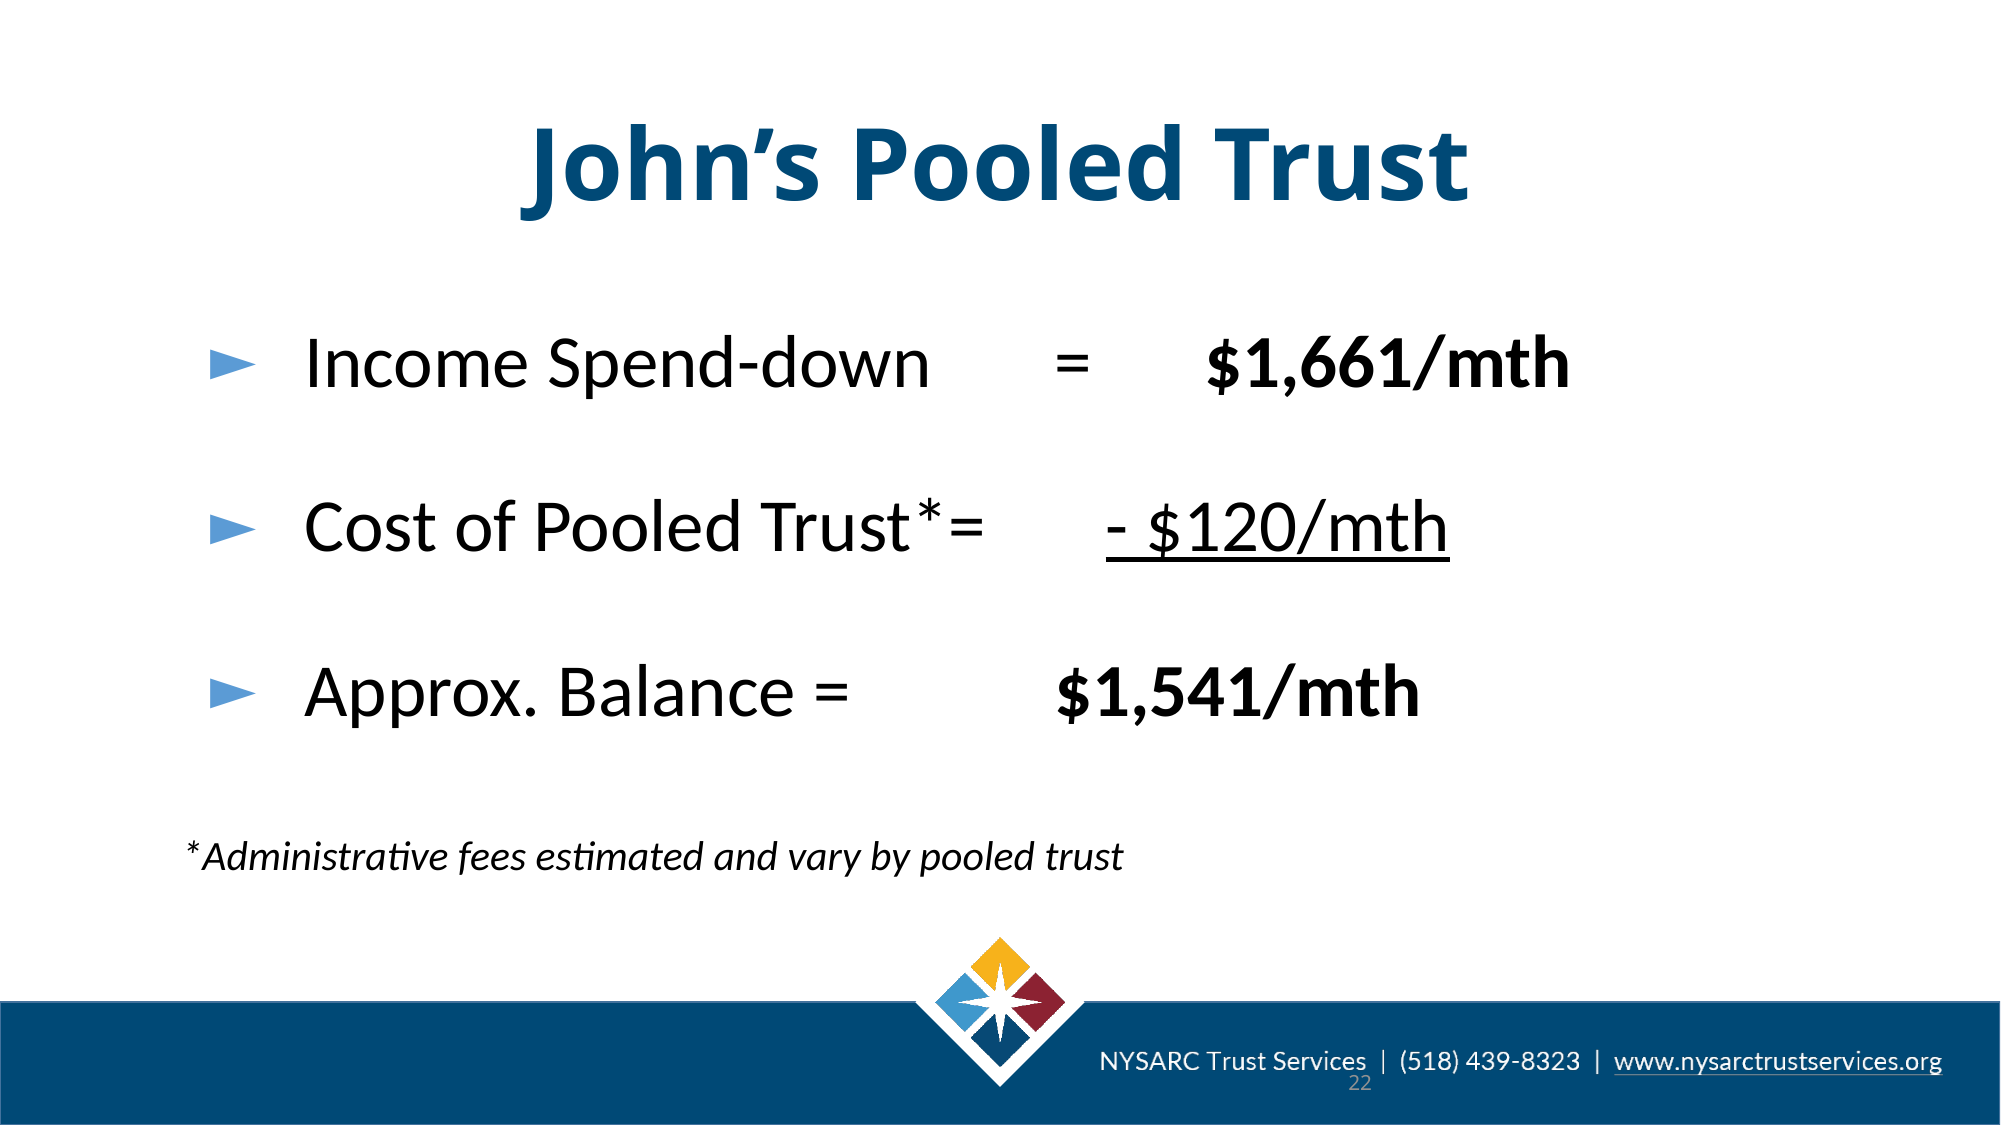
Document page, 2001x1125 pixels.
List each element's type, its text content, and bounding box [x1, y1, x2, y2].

slide_number 22 [1333, 1061, 1454, 1107]
picture [2, 954, 1977, 1092]
text_box Income Spend-down = $1,661/mth Cost of Pooled Trust*= - $120/mth Approx. Balance = $1,541/mth *Administrative fees estimated and vary by pooled trust [174, 260, 1826, 954]
title John’s Pooled Trust [137, 59, 1863, 278]
